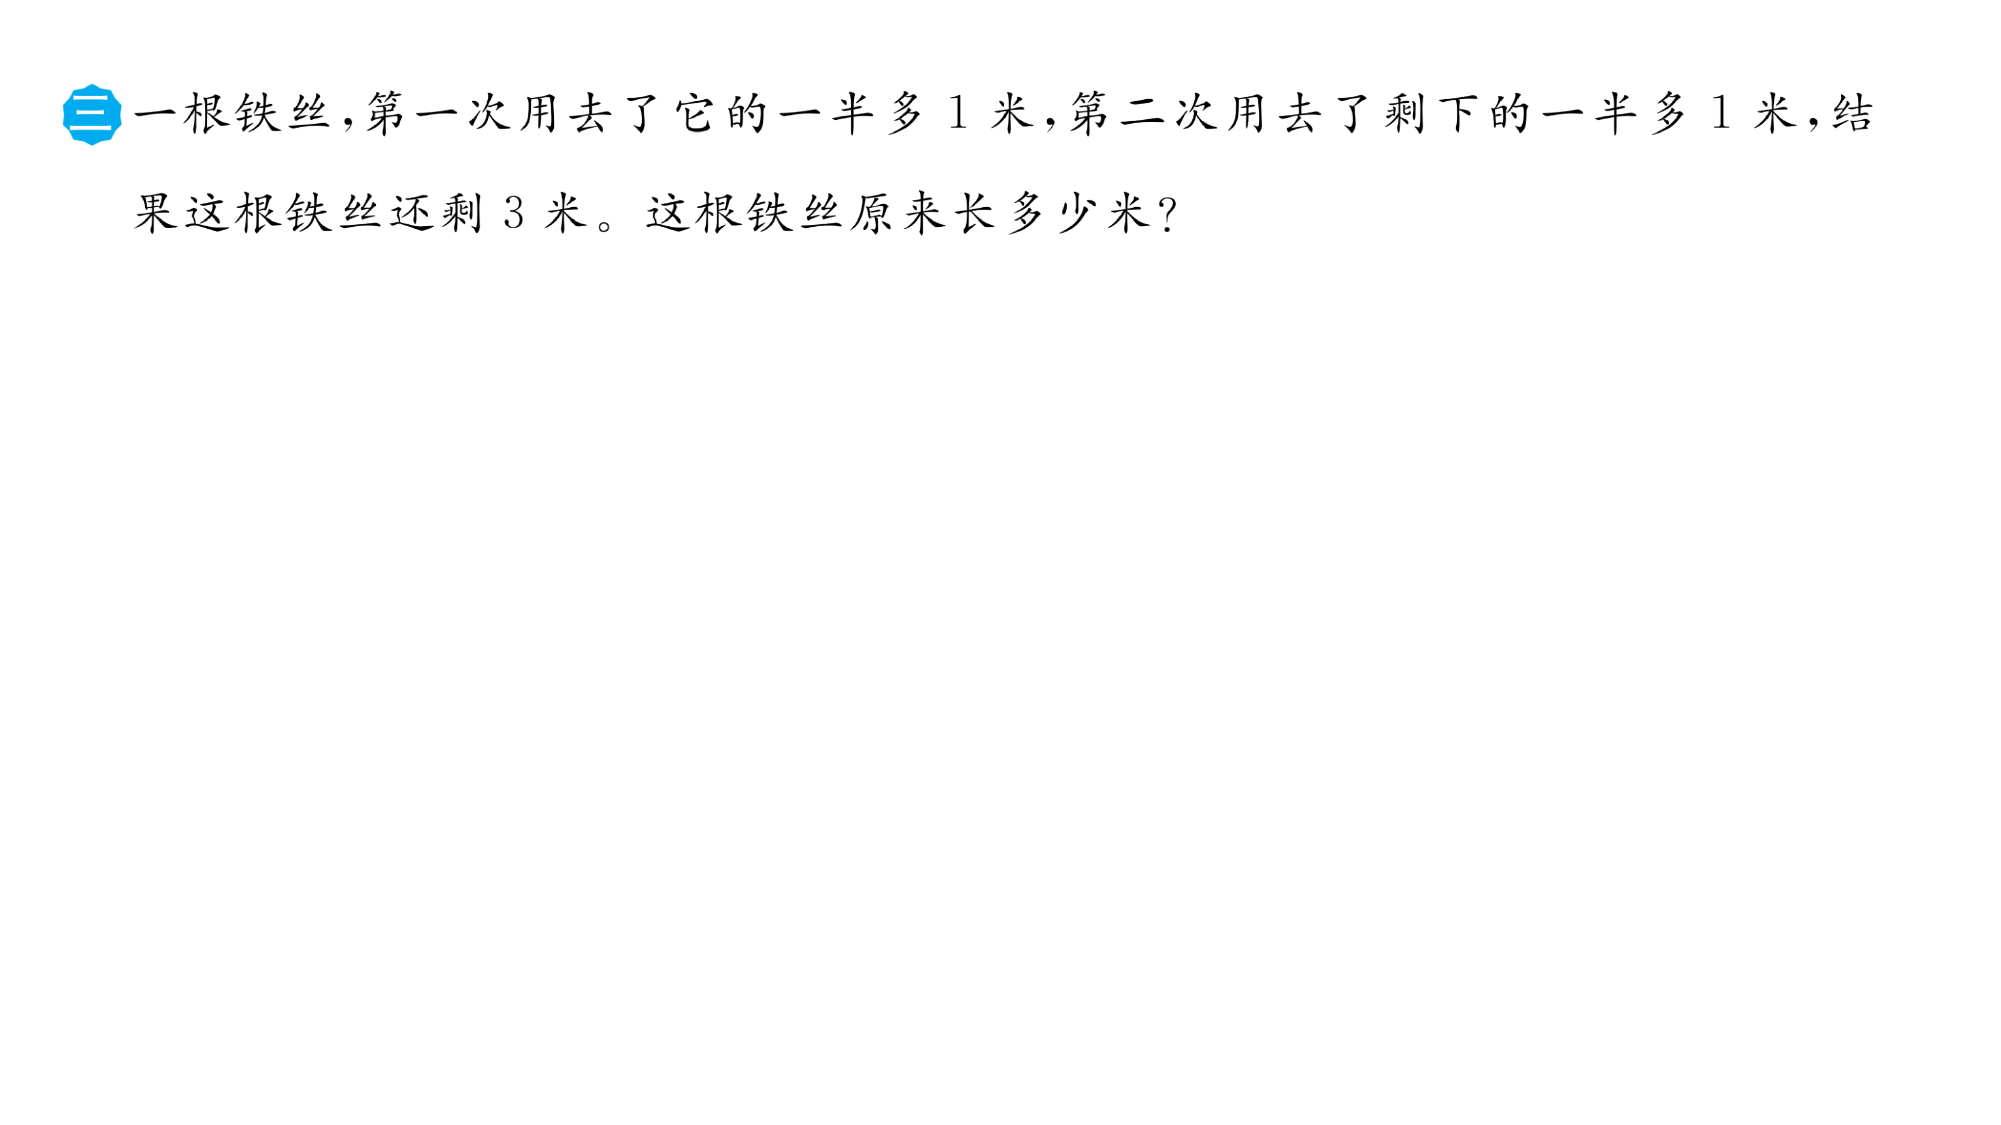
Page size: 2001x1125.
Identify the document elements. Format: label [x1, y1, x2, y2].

picture [58, 58, 1949, 648]
